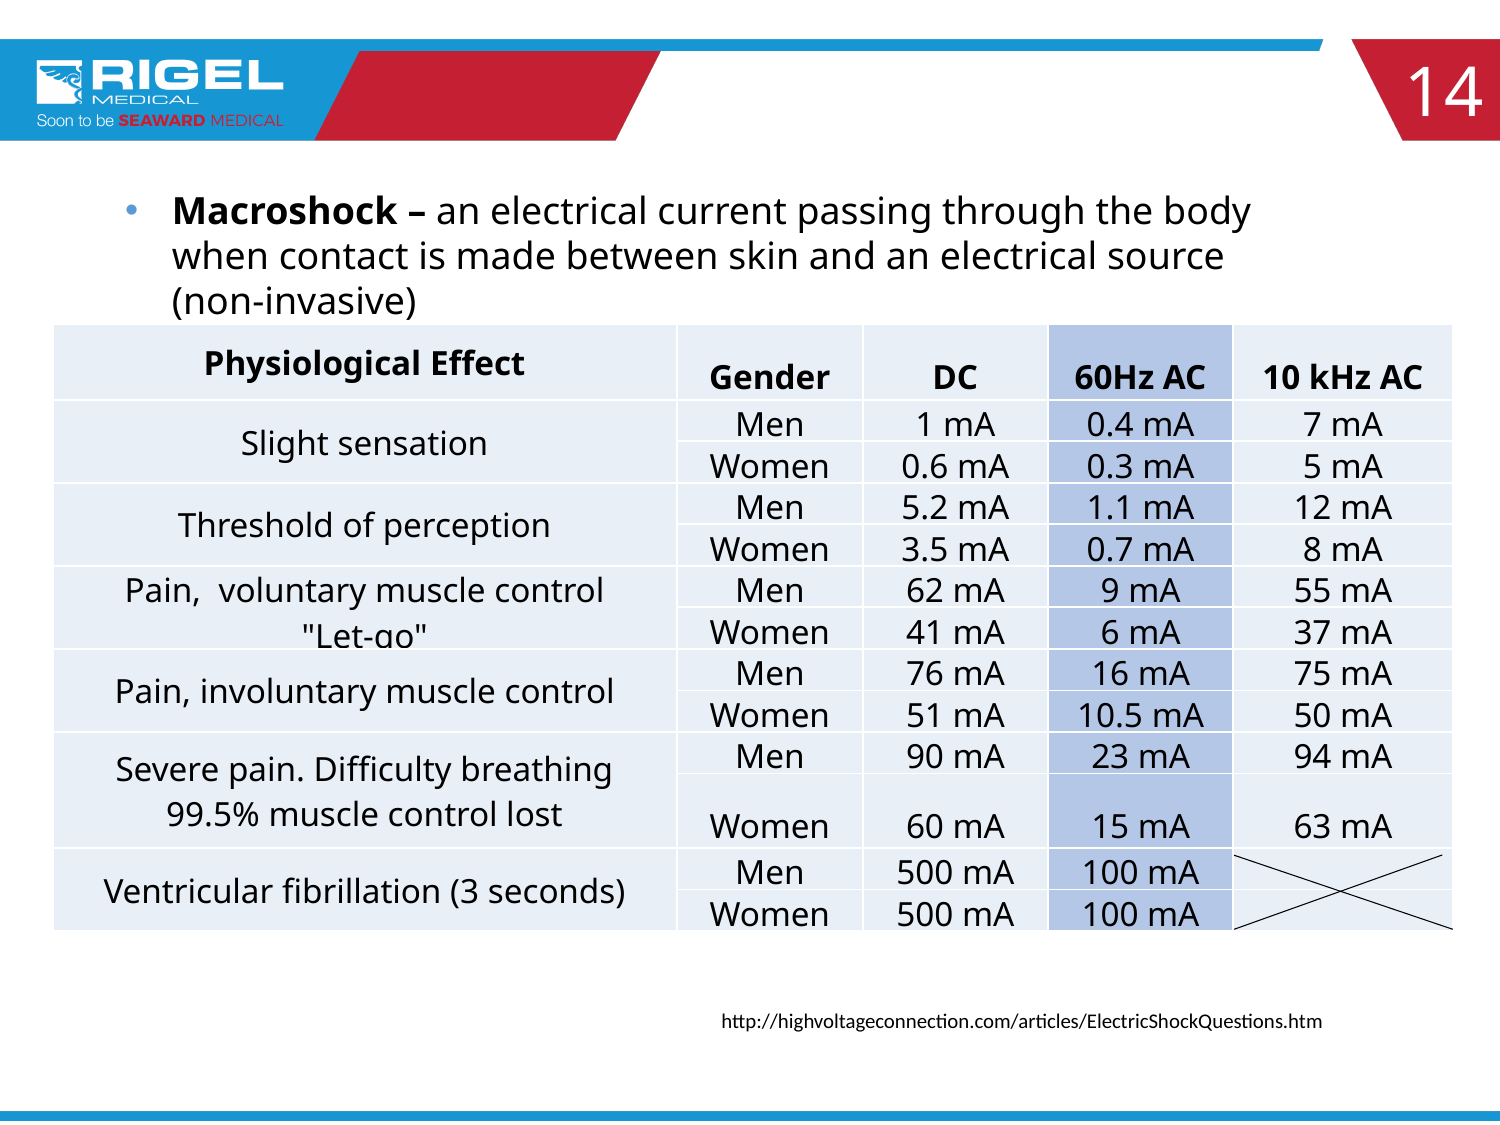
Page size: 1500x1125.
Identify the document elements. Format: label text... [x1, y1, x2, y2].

table_cell 16 mA [1049, 650, 1232, 690]
table_cell Men [678, 484, 862, 523]
table_cell 8 mA [1234, 525, 1452, 565]
table_header DC [864, 325, 1047, 399]
table_cell Slight sensation [54, 401, 676, 482]
table_cell 94 mA [1234, 733, 1452, 773]
table_cell 6 mA [1049, 608, 1232, 648]
table_cell 23 mA [1049, 733, 1232, 773]
table_cell 0.4 mA [1049, 401, 1232, 440]
table_cell Women [678, 890, 862, 930]
table_cell Women [678, 774, 862, 847]
table_cell [1234, 849, 1452, 855]
table_cell 62 mA [864, 567, 1047, 606]
table_cell 100 mA [1049, 849, 1232, 889]
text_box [1234, 854, 1443, 930]
table_header 10 kHz AC [1234, 325, 1452, 399]
table_cell Ventricular fibrillation (3 seconds) [54, 849, 676, 930]
text_box 14 [1294, 53, 1500, 137]
table_cell 10.5 mA [1049, 691, 1232, 731]
table_cell 12 mA [1234, 484, 1452, 523]
table_cell 500 mA [864, 890, 1047, 930]
table_cell Pain, voluntary muscle control "Let-go" [54, 567, 676, 648]
table_cell 500 mA [864, 849, 1047, 889]
table_cell 63 mA [1234, 774, 1452, 847]
table_header Physiological Effect [54, 325, 676, 399]
table_cell Men [678, 849, 862, 889]
table_header 60Hz AC [1049, 325, 1232, 399]
table_cell Pain, involuntary muscle control [54, 650, 676, 731]
table_cell 76 mA [864, 650, 1047, 690]
text_box http://highvoltageconnection.com/articles/ElectricShockQuestions.htm [706, 1000, 1338, 1040]
table_cell Women [678, 442, 862, 482]
table_cell 60 mA [864, 774, 1047, 847]
table_cell Men [678, 567, 862, 606]
table_cell 1 mA [864, 401, 1047, 440]
table_cell 90 mA [864, 733, 1047, 773]
table_cell 0.7 mA [1049, 525, 1232, 565]
table_header Gender [678, 325, 862, 399]
table_cell 51 mA [864, 691, 1047, 731]
table_cell Men [678, 733, 862, 773]
table_cell 5.2 mA [864, 484, 1047, 523]
table_cell 3.5 mA [864, 525, 1047, 565]
table_cell 75 mA [1234, 650, 1452, 690]
table_cell 100 mA [1049, 890, 1232, 930]
table_cell Men [678, 401, 862, 440]
table_cell 7 mA [1234, 401, 1452, 440]
table_cell 37 mA [1234, 608, 1452, 648]
table_cell 0.3 mA [1049, 442, 1232, 482]
table_cell 5 mA [1234, 442, 1452, 482]
table_cell 1.1 mA [1049, 484, 1232, 523]
picture [0, 39, 1500, 1121]
table_cell Women [678, 608, 862, 648]
table_cell Women [678, 525, 862, 565]
table_cell 15 mA [1049, 774, 1232, 847]
table_cell 0.6 mA [864, 442, 1047, 482]
table_cell 41 mA [864, 608, 1047, 648]
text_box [1443, 855, 1453, 930]
table_cell Severe pain. Difficulty breathing 99.5% muscle control lost [54, 733, 676, 847]
table_cell Threshold of perception [54, 484, 676, 565]
table_cell Women [678, 691, 862, 731]
table_cell 9 mA [1049, 567, 1232, 606]
table_cell 55 mA [1234, 567, 1452, 606]
table_cell Men [678, 650, 862, 690]
table_cell 50 mA [1234, 691, 1452, 731]
text_box Macroshock – an electrical current passing through the body when contact is made between skin and an electrical source (non-invasive) [110, 179, 1316, 323]
